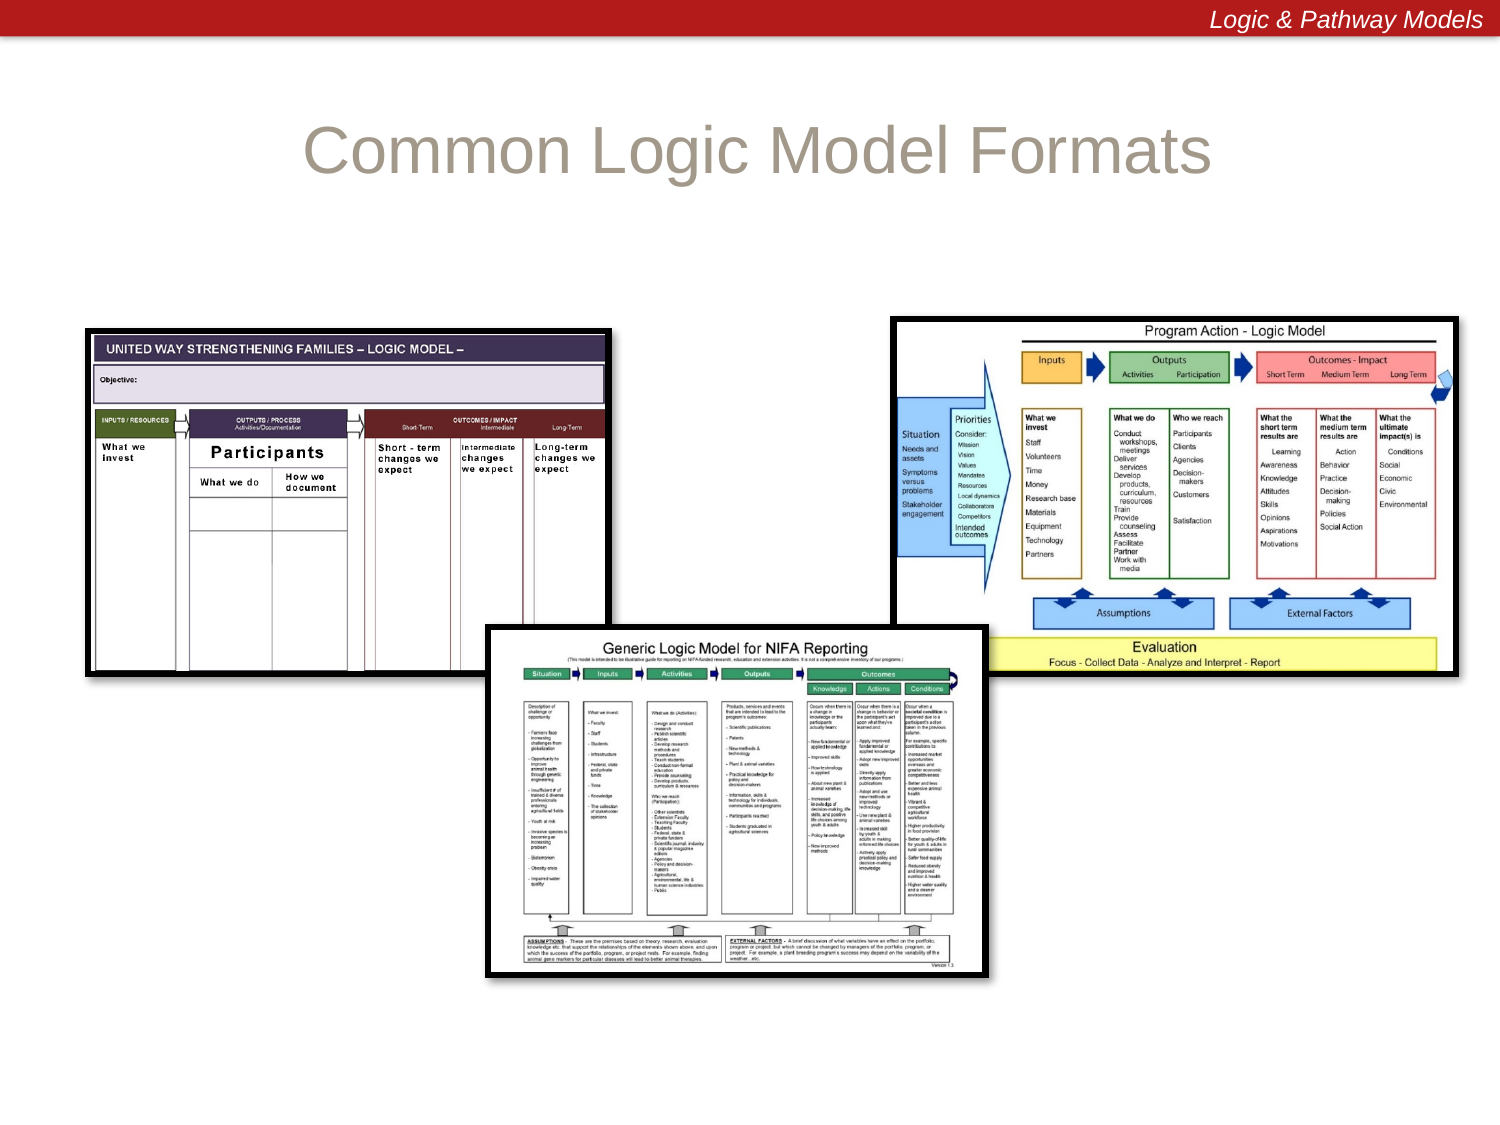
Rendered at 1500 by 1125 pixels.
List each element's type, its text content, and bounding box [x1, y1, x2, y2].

title Common Logic Model Formats [47, 100, 1469, 200]
picture [90, 321, 1453, 973]
text_box Logic & Pathway Models [1194, 0, 1500, 42]
